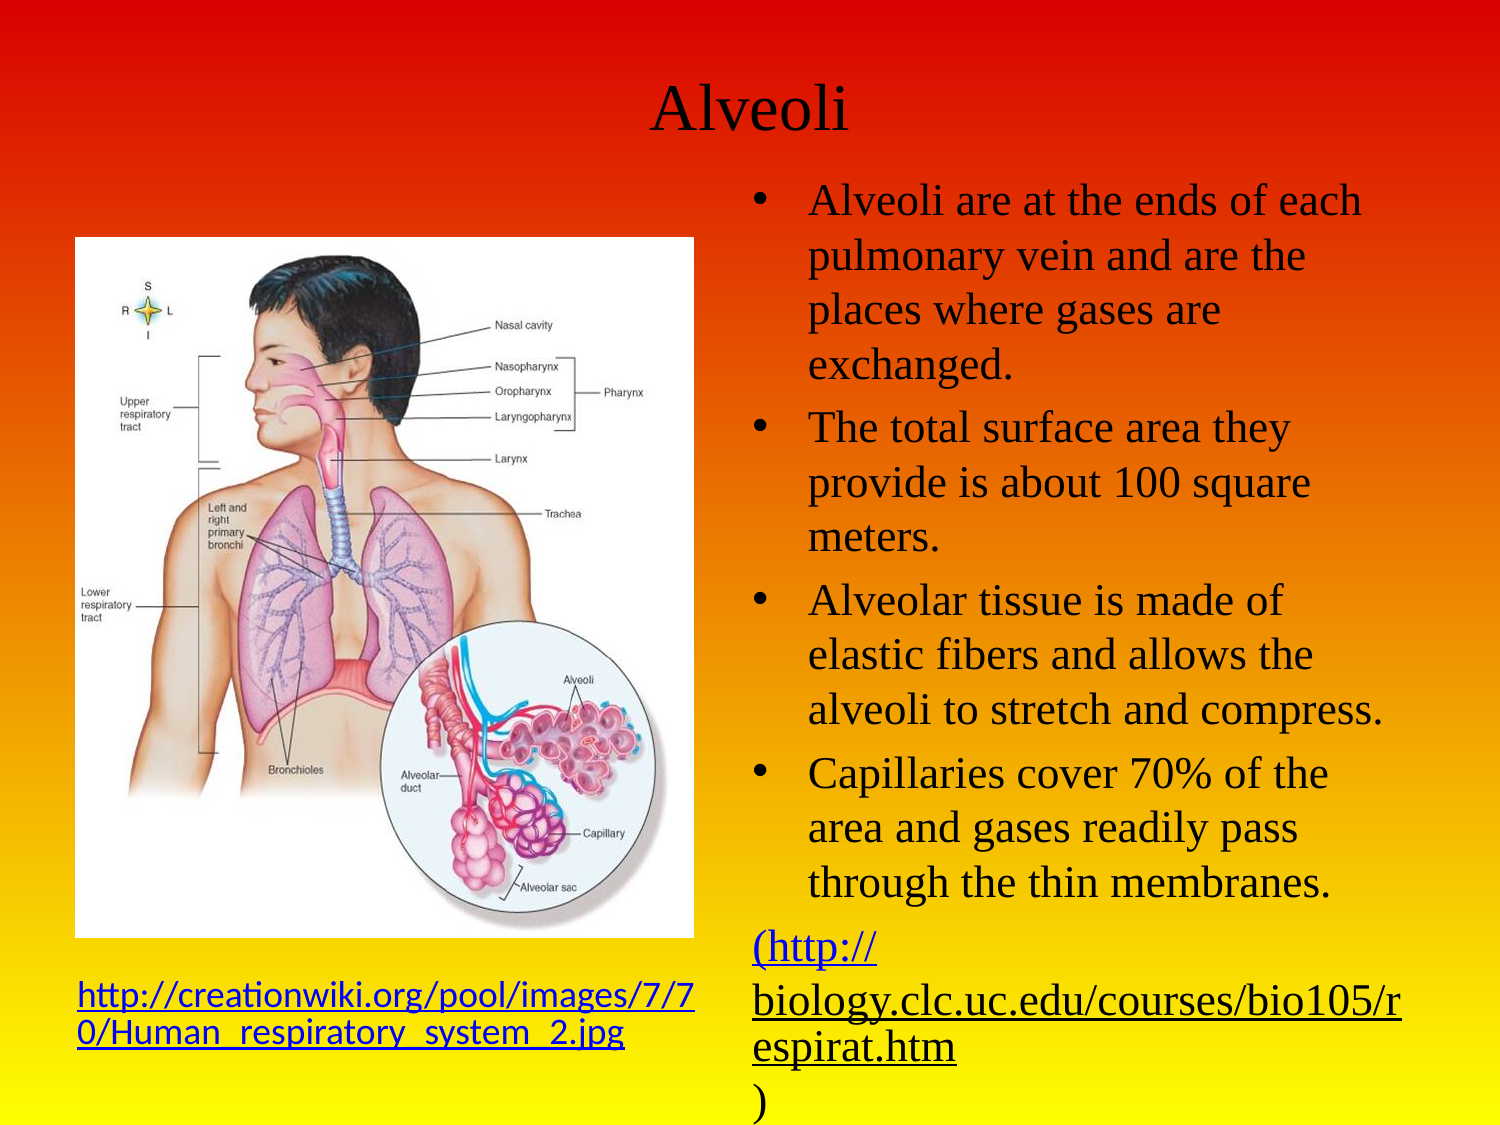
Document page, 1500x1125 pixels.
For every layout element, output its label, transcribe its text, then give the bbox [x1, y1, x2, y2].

title Alveoli [75, 45, 1425, 163]
picture [74, 237, 694, 938]
text_box http://creationwiki.org/pool/images/7/70/Human_respiratory_system_2.jpg [62, 962, 725, 1023]
list Alveoli are at the ends of each pulmonary vein and are the places where gases are exchanged. The total surface area they provide is about 100 square meters. Alveolar tissue is made of elastic fibers and allows the alveoli to stretch and compress. Capillaries cover 70% of the area and gases readily pass through the thin membranes. (http://biology.clc.uc.edu/courses/bio105/respirat.htm) [737, 162, 1425, 1088]
